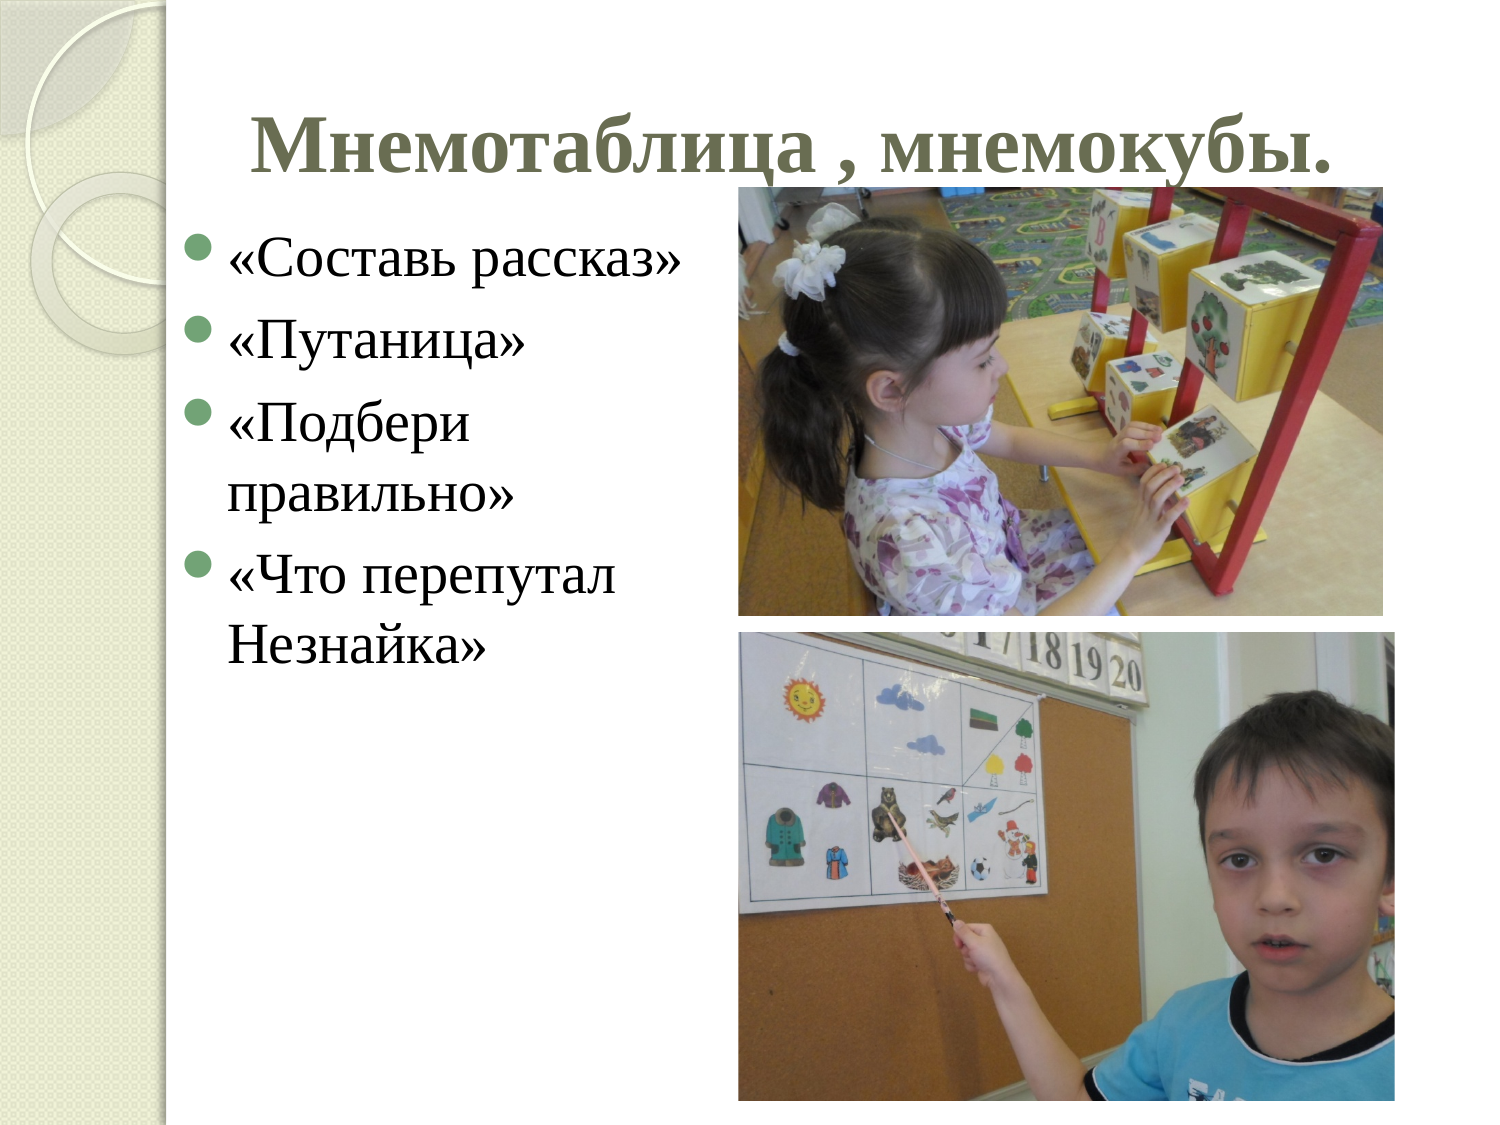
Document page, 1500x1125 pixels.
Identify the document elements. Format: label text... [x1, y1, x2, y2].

title Мнемотаблица , мнемокубы. [235, 45, 1466, 233]
picture [738, 632, 1395, 1102]
list «Составь рассказ» «Путаница» «Подбери правильно» «Что перепутал Незнайка» [152, 210, 743, 976]
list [737, 187, 1383, 616]
